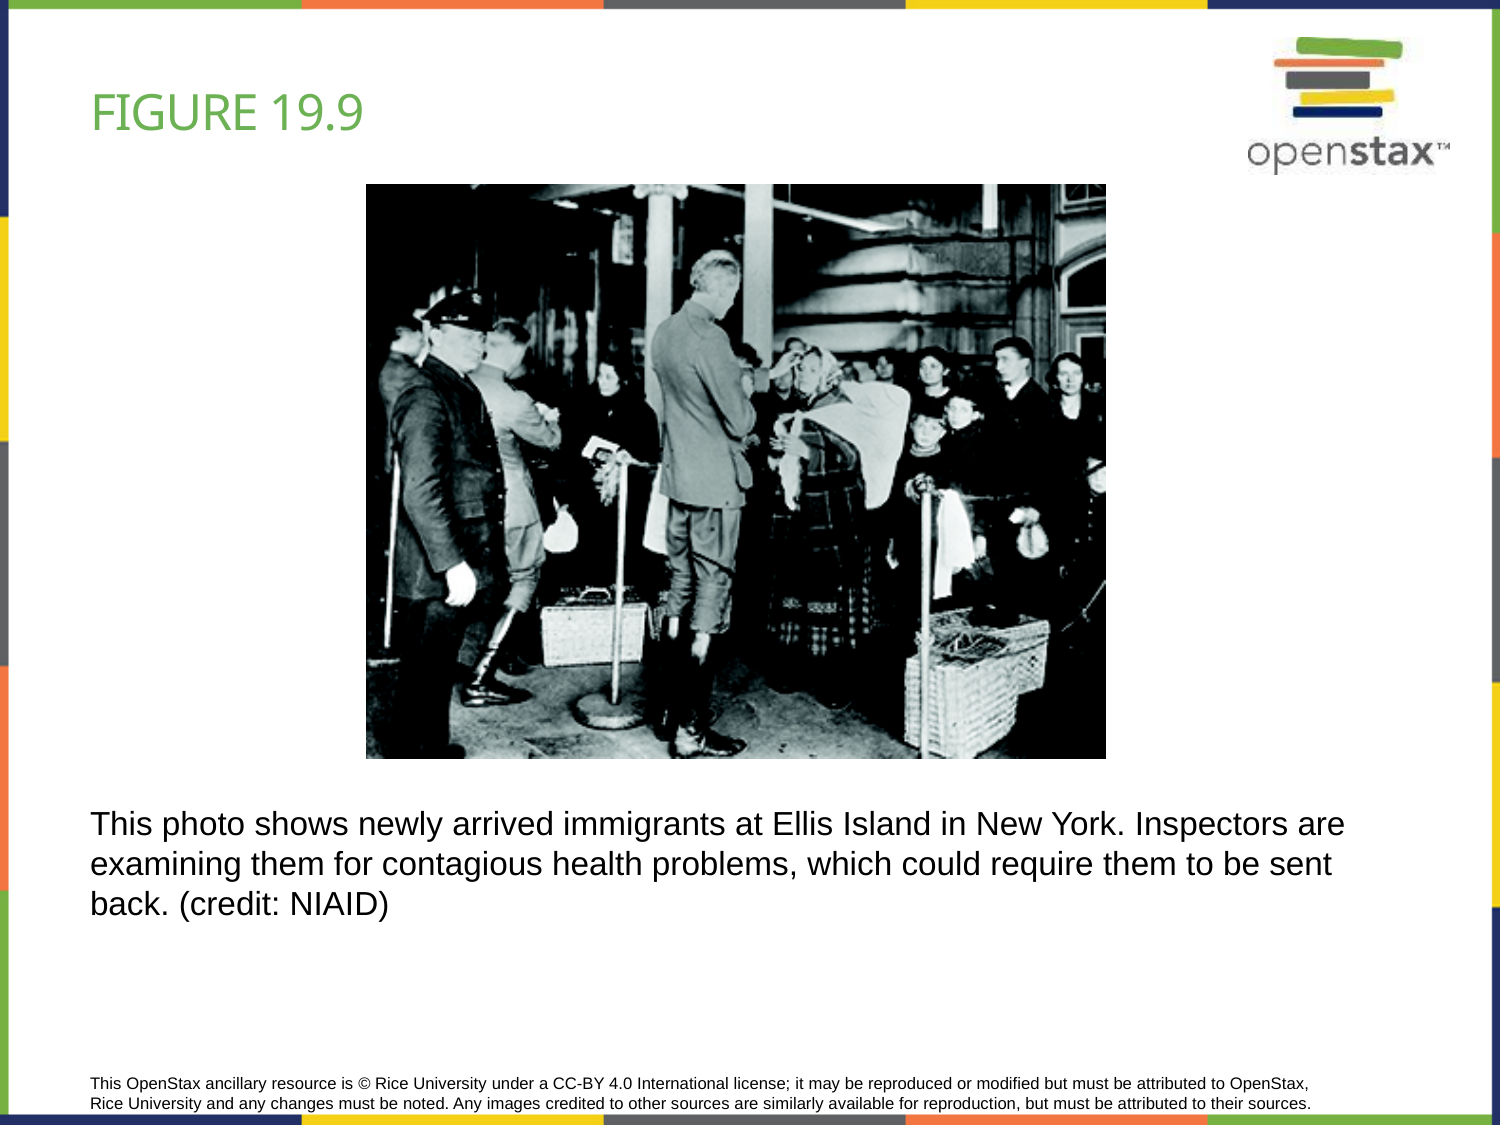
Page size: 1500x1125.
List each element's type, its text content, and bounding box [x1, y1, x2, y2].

list This photo shows newly arrived immigrants at Ellis Island in New York. Inspectors are examining them for contagious health problems, which could require them to be sent back. (credit: NIAID) [75, 794, 1398, 986]
picture [0, 0, 1500, 1125]
title Figure 19.9 [75, 39, 1246, 148]
footer This OpenStax ancillary resource is © Rice University under a CC-BY 4.0 International license; it may be reproduced or modified but must be attributed to OpenStax, Rice University and any changes must be noted. Any images credited to other sources are similarly available for reproduction, but must be attributed to their sources. [75, 1065, 1350, 1112]
